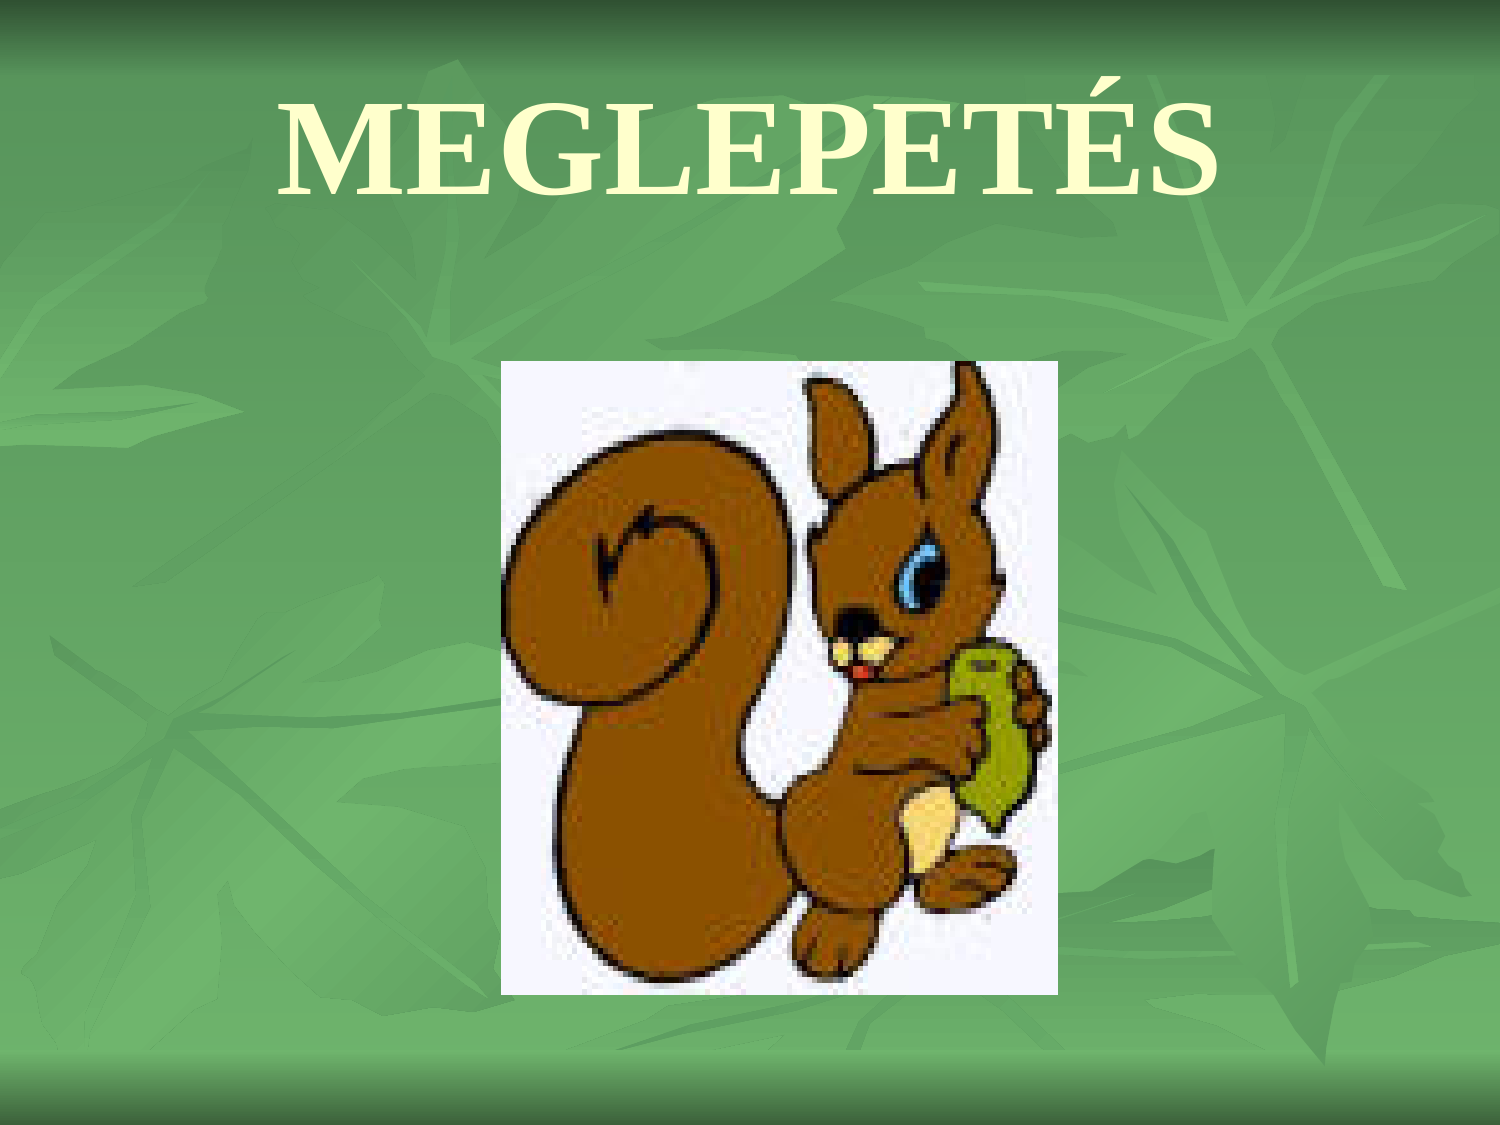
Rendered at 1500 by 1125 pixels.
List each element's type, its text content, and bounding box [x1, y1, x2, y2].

picture [501, 361, 1058, 996]
title MEGLEPETÉS [75, 45, 1425, 234]
